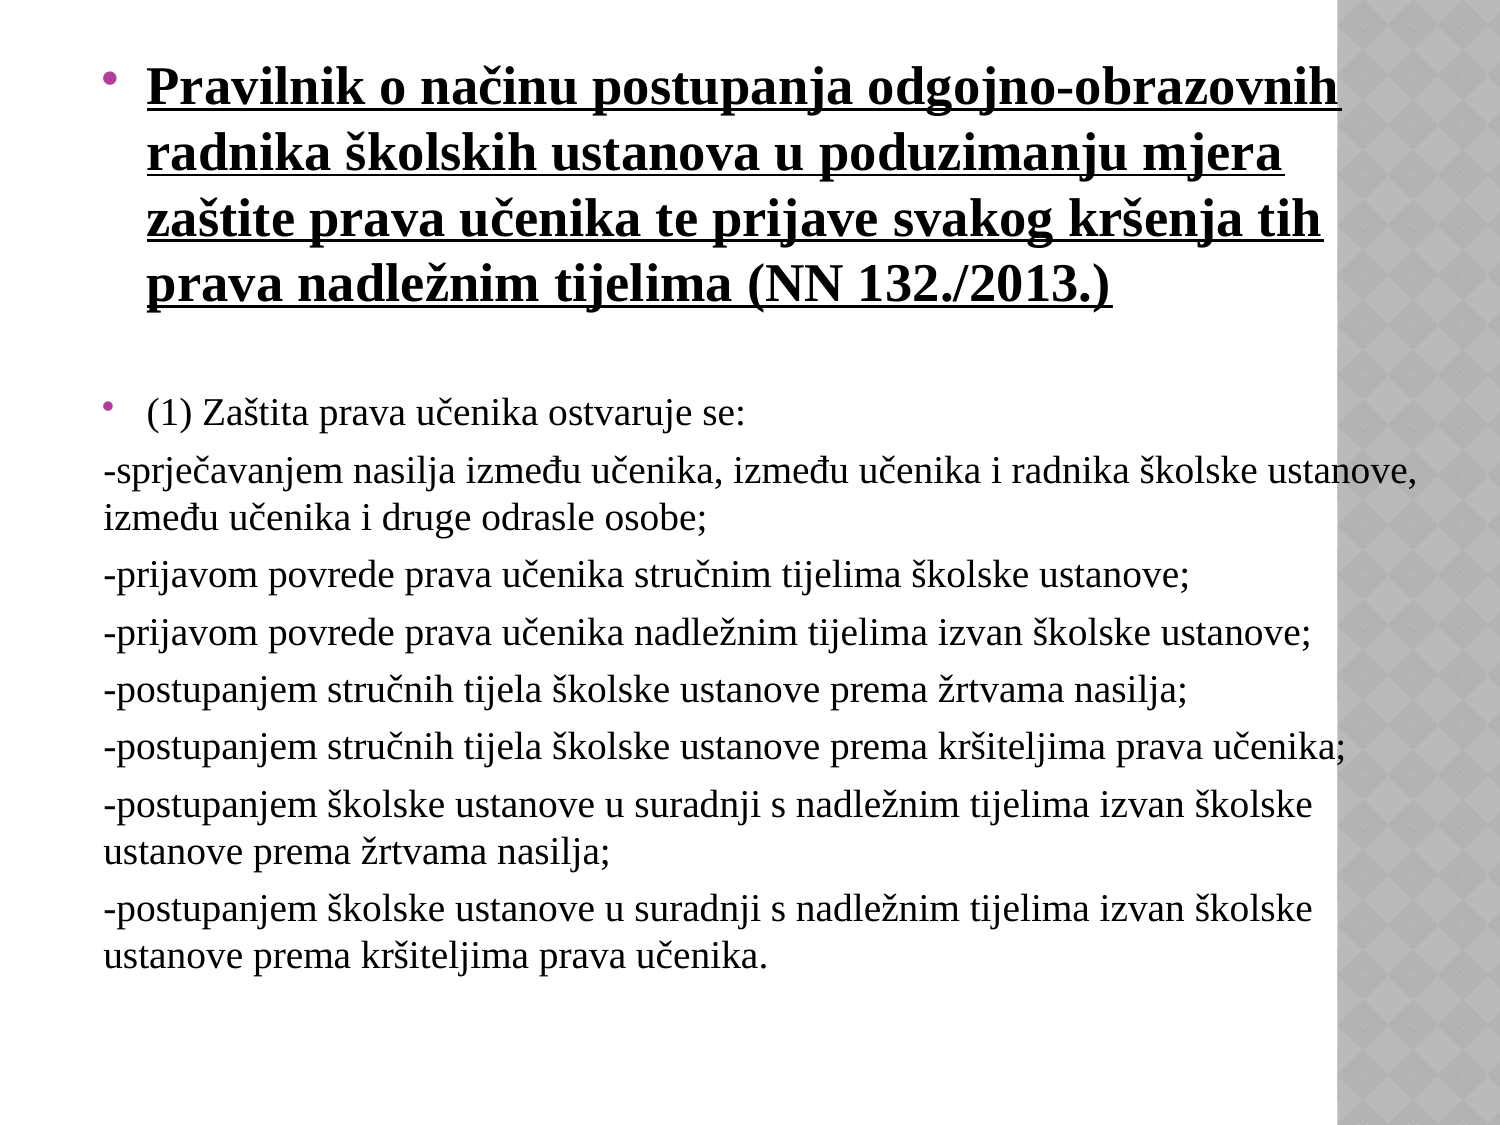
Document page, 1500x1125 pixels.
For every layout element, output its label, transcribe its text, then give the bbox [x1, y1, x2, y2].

list Pravilnik o načinu postupanja odgojno-obrazovnih radnika školskih ustanova u poduzimanju mjera zaštite prava učenika te prijave svakog kršenja tih prava nadležnim tijelima (NN 132./2013.) (1) Zaštita prava učenika ostvaruje se: -sprječavanjem nasilja između učenika, između učenika i radnika školske ustanove, između učenika i druge odrasle osobe; -prijavom povrede prava učenika stručnim tijelima školske ustanove; -prijavom povrede prava učenika nadležnim tijelima izvan školske ustanove; -postupanjem stručnih tijela školske ustanove prema žrtvama nasilja; -postupanjem stručnih tijela školske ustanove prema kršiteljima prava učenika; -postupanjem školske ustanove u suradnji s nadležnim tijelima izvan školske ustanove prema žrtvama nasilja; -postupanjem školske ustanove u suradnji s nadležnim tijelima izvan školske ustanove prema kršiteljima prava učenika. [88, 42, 1439, 998]
